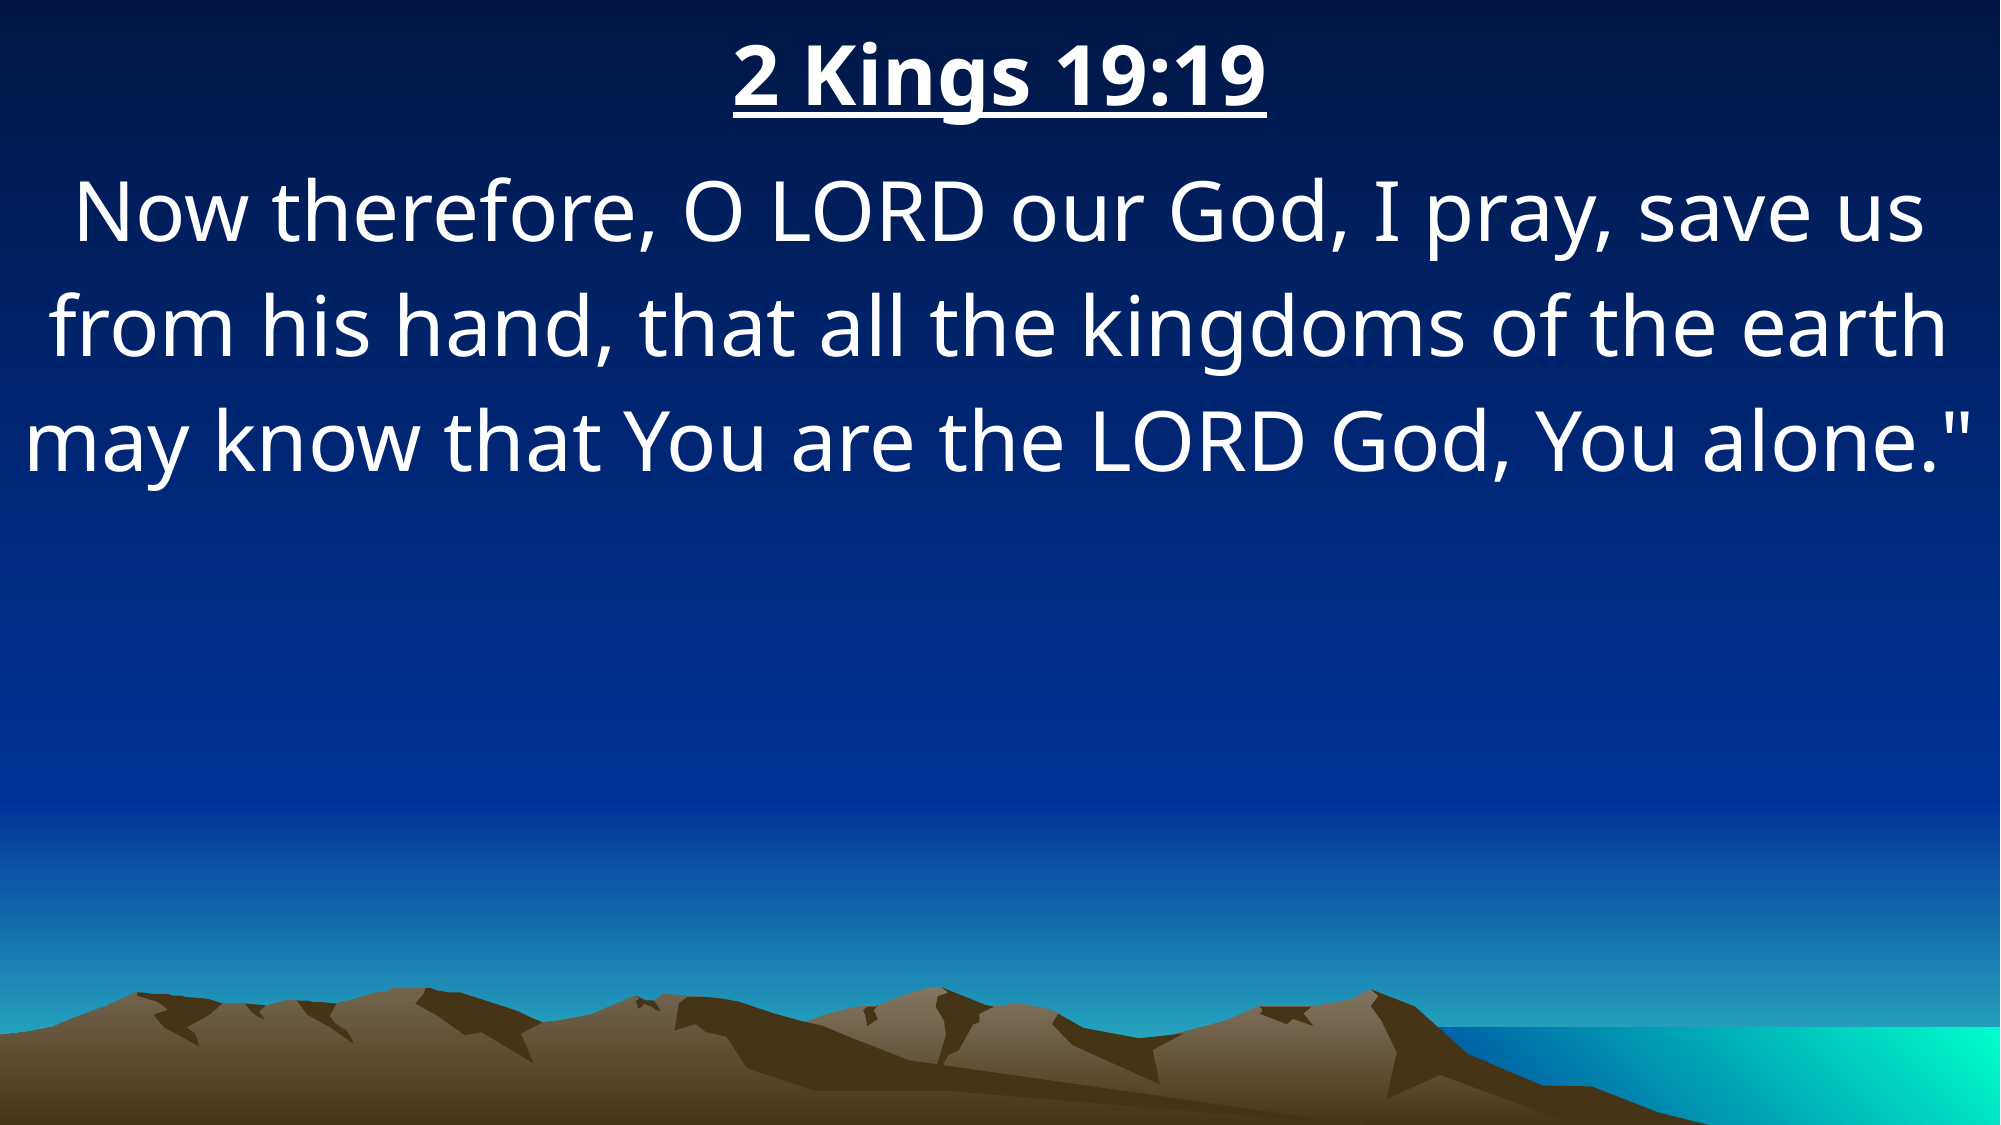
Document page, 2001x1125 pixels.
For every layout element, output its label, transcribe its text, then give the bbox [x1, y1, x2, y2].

text_box 2 Kings 19:19 Now therefore, O LORD our God, I pray, save us from his hand, that all the kingdoms of the earth may know that You are the LORD God, You alone." [0, 0, 2000, 900]
